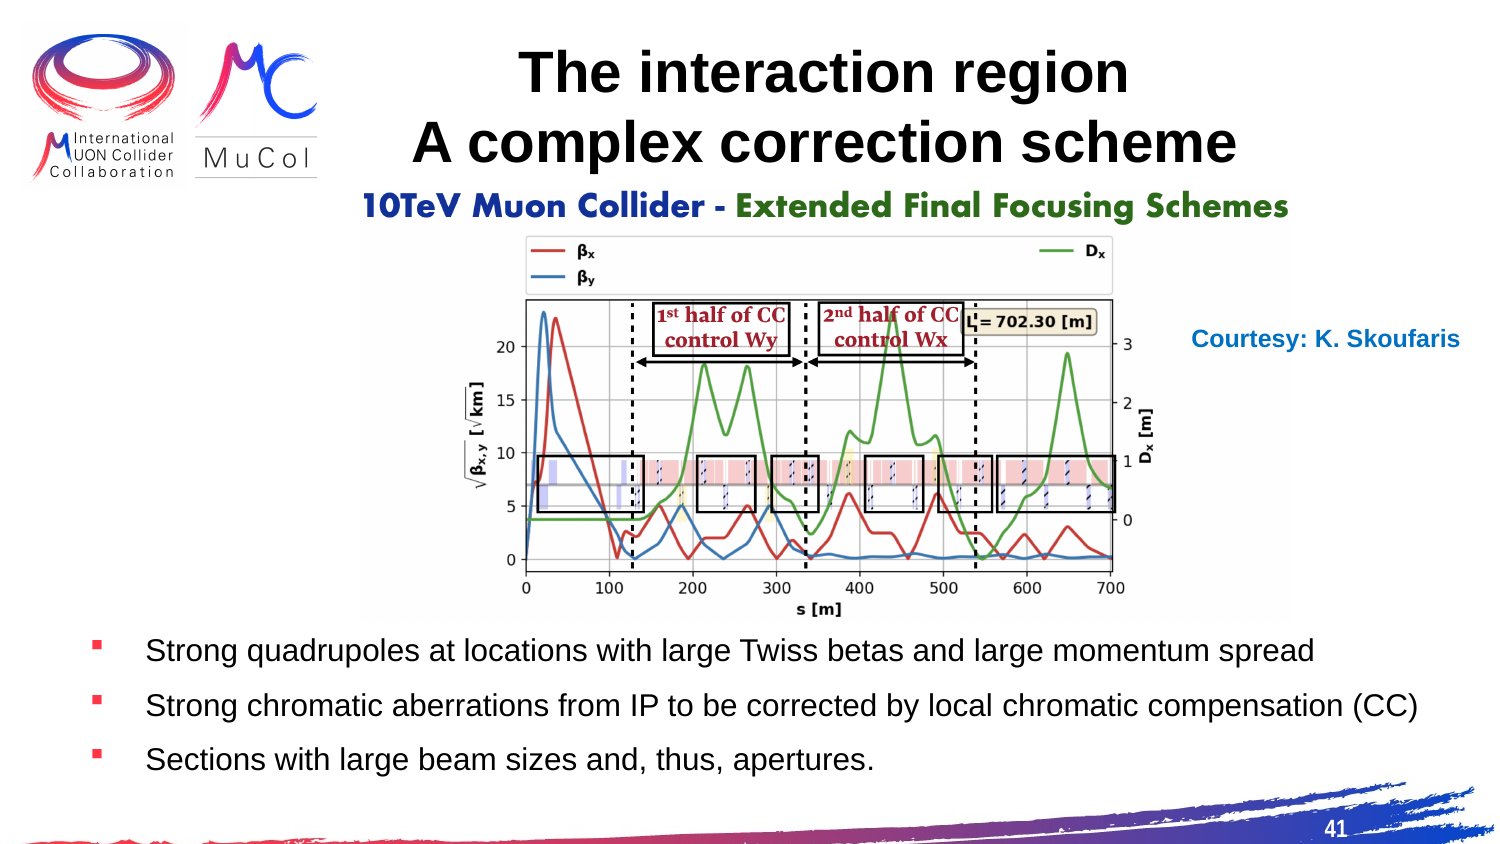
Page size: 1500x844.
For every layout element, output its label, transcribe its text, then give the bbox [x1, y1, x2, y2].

slide_number 41 [1287, 804, 1363, 844]
picture [0, 771, 1500, 844]
title The interaction region A complex correction scheme [324, 33, 1325, 175]
picture [359, 189, 1291, 622]
picture [21, 21, 325, 189]
list Strong quadrupoles at locations with large Twiss betas and large momentum spread Strong chromatic aberrations from IP to be corrected by local chromatic compensation (CC) Sections with large beam sizes and, thus, apertures. [75, 622, 1438, 790]
text_box Courtesy: K. Skoufaris [1295, 315, 1478, 361]
